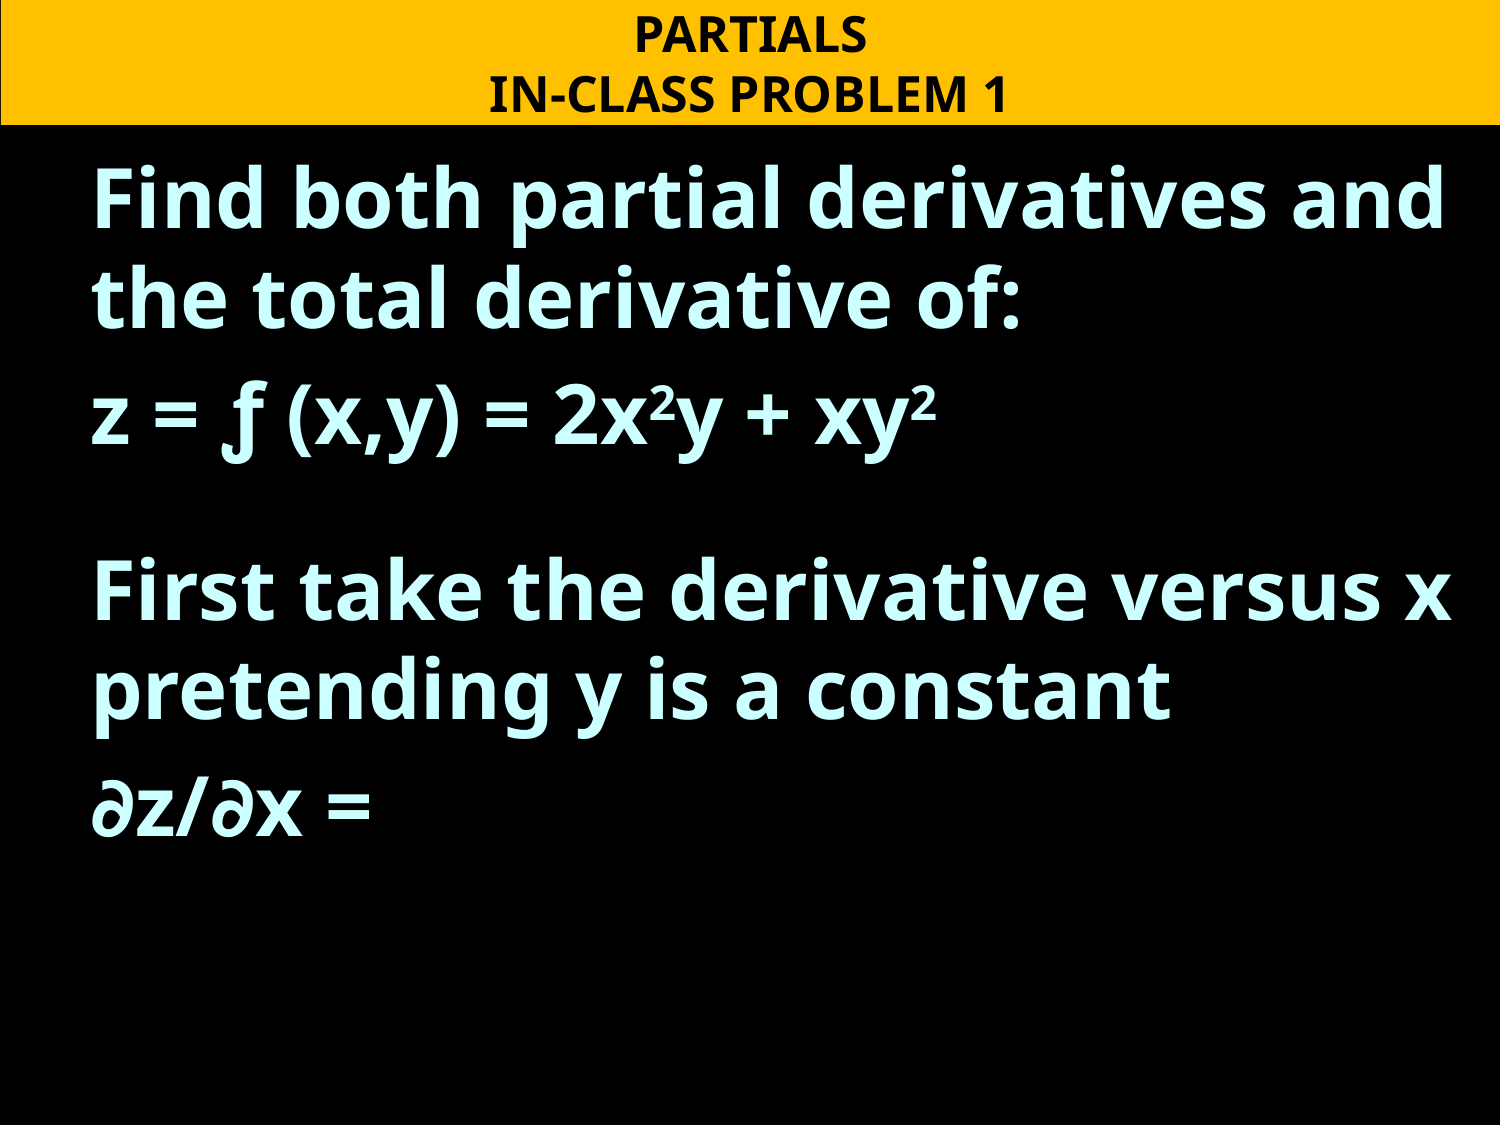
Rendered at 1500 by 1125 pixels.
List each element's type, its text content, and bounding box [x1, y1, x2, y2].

list Find both partial derivatives and the total derivative of: z = ƒ (x,y) = 2x2y + xy2 First take the derivative versus x pretending y is a constant ∂z/∂x = [75, 137, 1500, 1063]
text_box PARTIALS IN-CLASS PROBLEM 1 [0, 0, 1500, 125]
